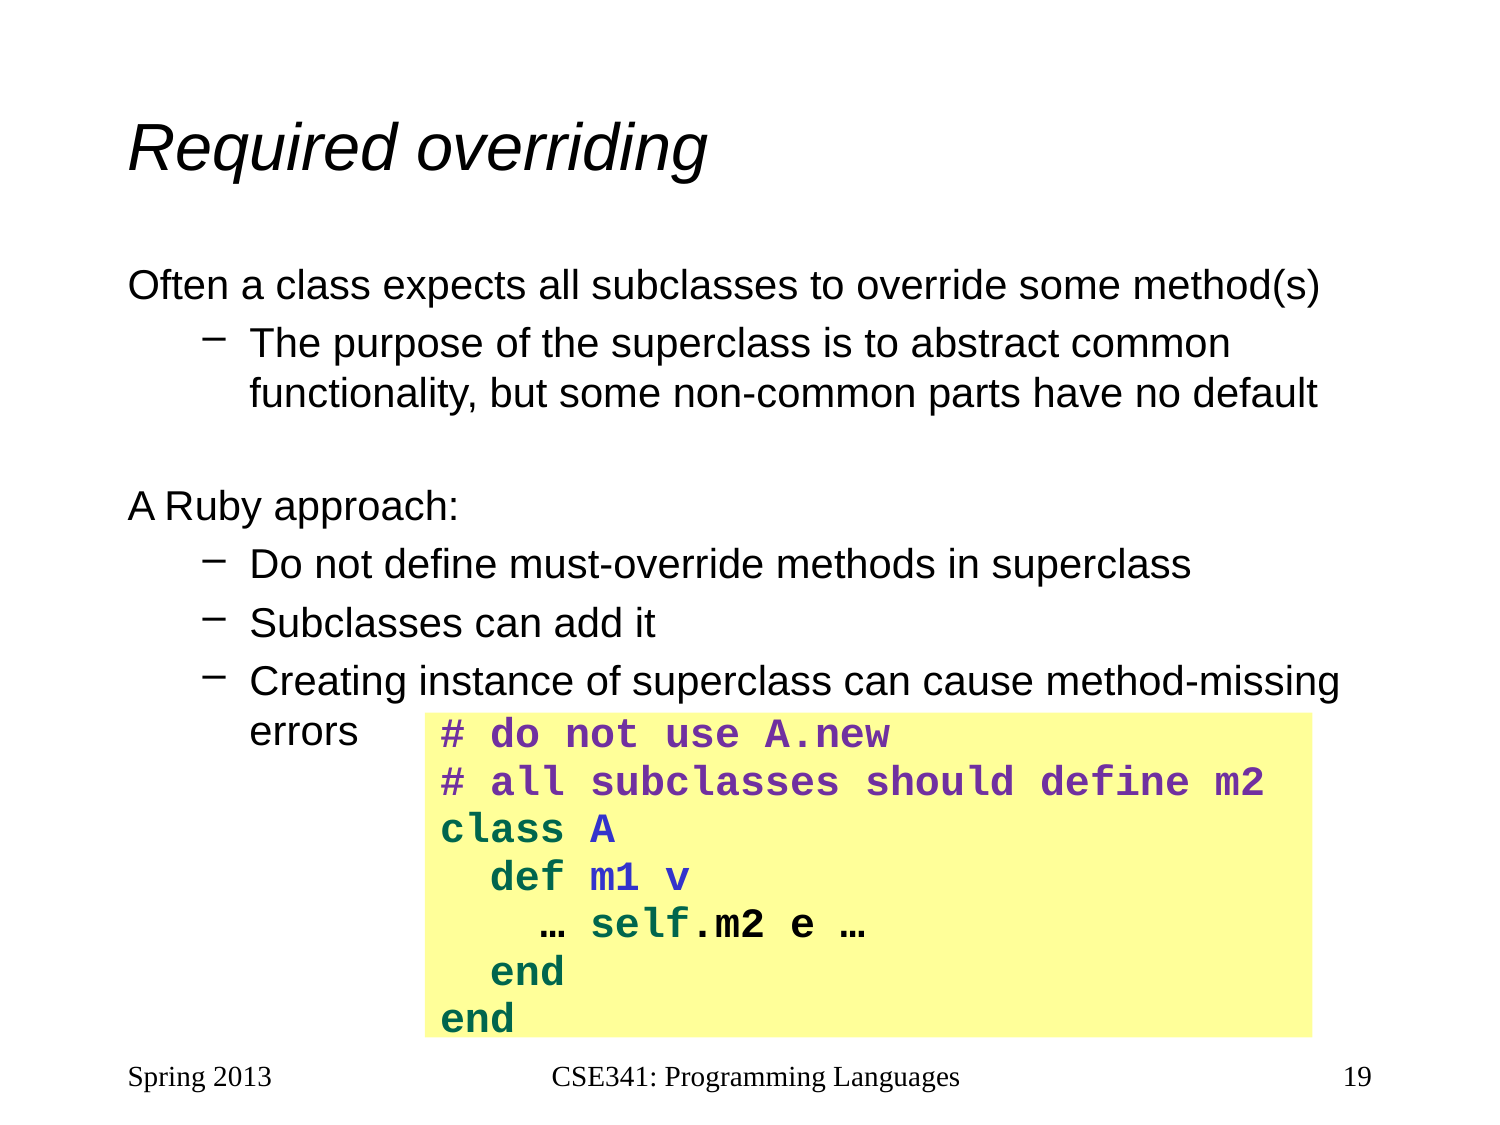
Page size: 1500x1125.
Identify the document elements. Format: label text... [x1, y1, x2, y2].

title Required overriding [112, 49, 1388, 238]
slide_number Spring 2013 [112, 1049, 426, 1125]
text_box # do not use A.new # all subclasses should define m2 class A def m1 v … self.m2 e … end end [424, 712, 1313, 1038]
footer CSE341: Programming Languages [474, 1049, 1038, 1125]
list Often a class expects all subclasses to override some method(s) The purpose of the superclass is to abstract common functionality, but some non-common parts have no default A Ruby approach: Do not define must-override methods in superclass Subclasses can add it Creating instance of superclass can cause method-missing errors [112, 249, 1388, 988]
slide_number 19 [1074, 1049, 1388, 1125]
